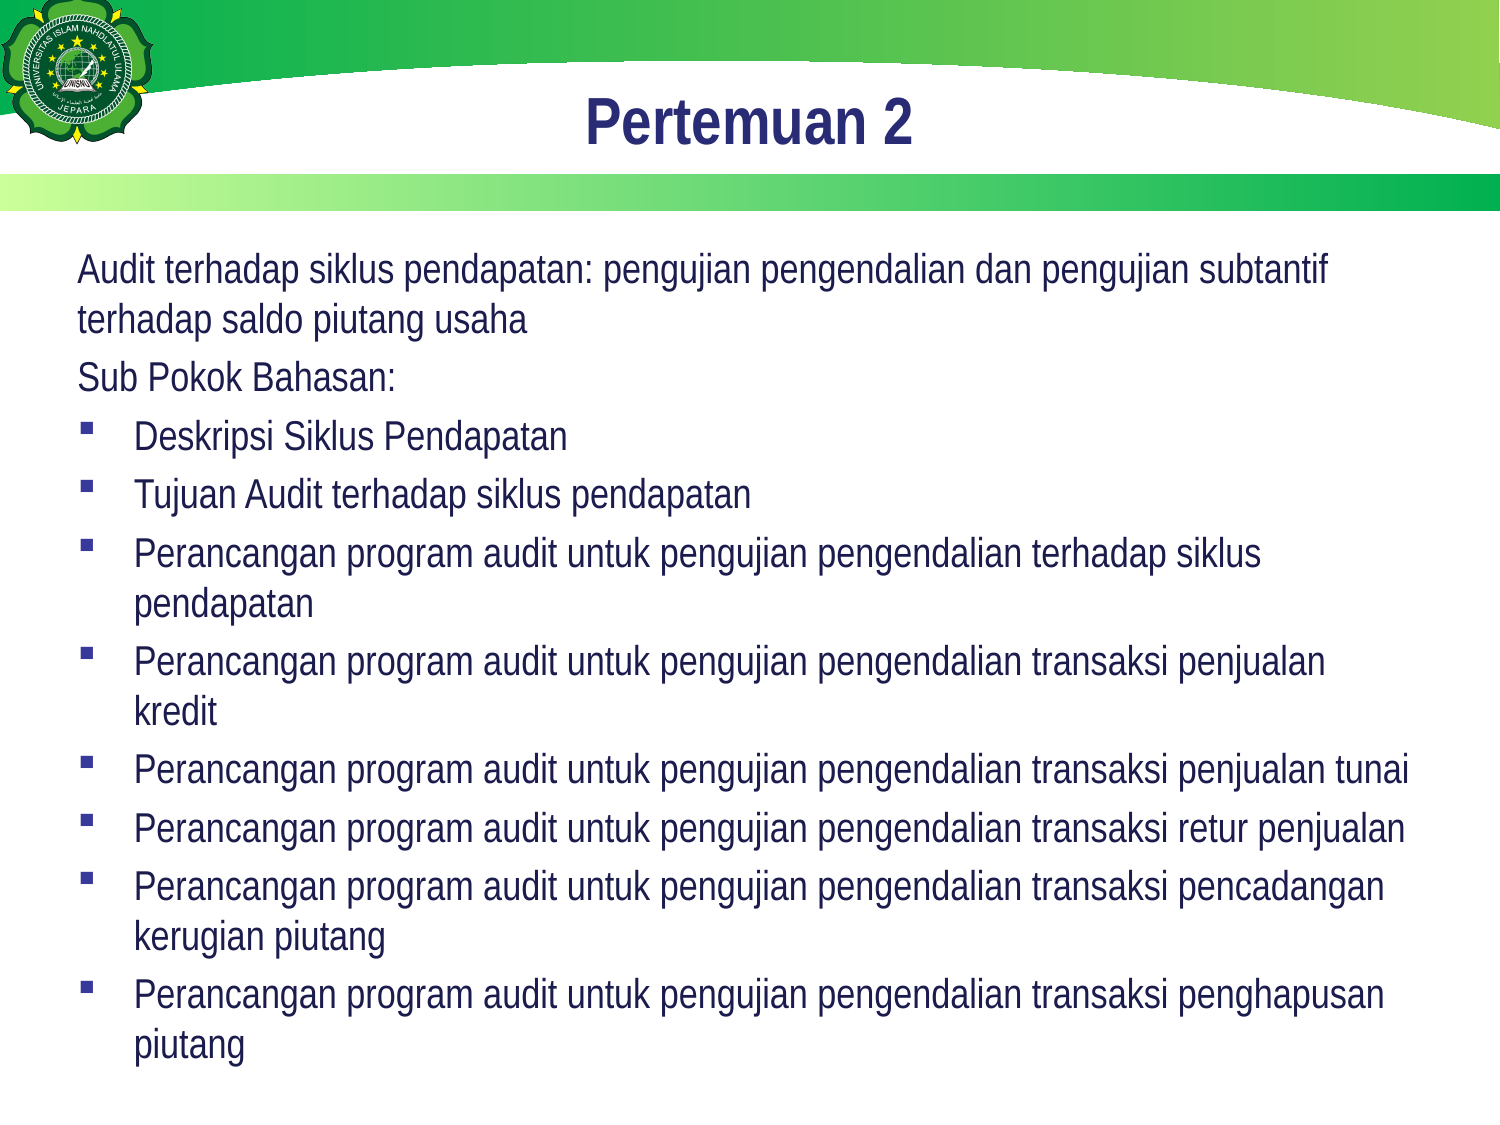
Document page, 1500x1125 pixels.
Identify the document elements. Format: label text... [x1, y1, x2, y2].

list Audit terhadap siklus pendapatan: pengujian pengendalian dan pengujian subtantif terhadap saldo piutang usaha Sub Pokok Bahasan: Deskripsi Siklus Pendapatan Tujuan Audit terhadap siklus pendapatan Perancangan program audit untuk pengujian pengendalian terhadap siklus pendapatan Perancangan program audit untuk pengujian pengendalian transaksi penjualan kredit Perancangan program audit untuk pengujian pengendalian transaksi penjualan tunai Perancangan program audit untuk pengujian pengendalian transaksi retur penjualan Perancangan program audit untuk pengujian pengendalian transaksi pencadangan kerugian piutang Perancangan program audit untuk pengujian pengendalian transaksi penghapusan piutang [62, 234, 1426, 1083]
title Pertemuan 2 [74, 71, 1426, 165]
picture [0, 0, 154, 145]
